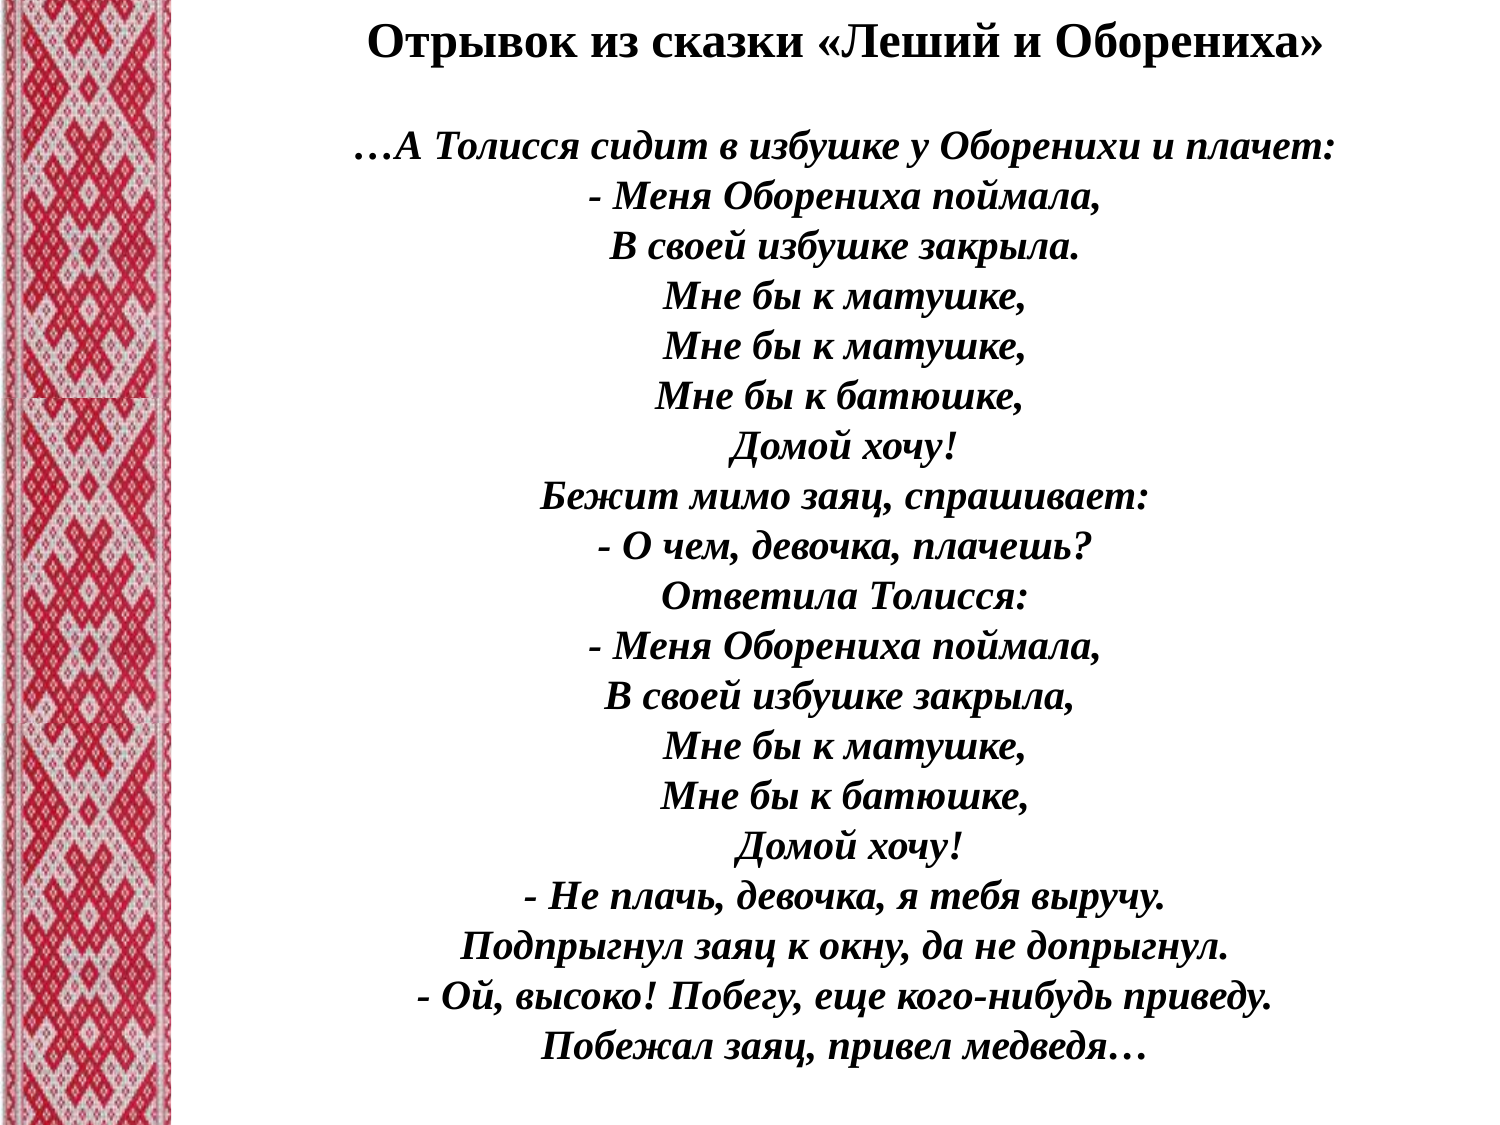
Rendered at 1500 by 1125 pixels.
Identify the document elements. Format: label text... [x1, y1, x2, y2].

text_box Отрывок из сказки «Леший и Оборениха» …А Толисся сидит в избушке у Оборенихи и плачет: - Меня Оборениха поймала, В своей избушке закрыла. Мне бы к матушке, Мне бы к матушке, Мне бы к батюшке, Домой хочу! Бежит мимо заяц, спрашивает: - О чем, девочка, плачешь? Ответила Толисся: - Меня Оборениха поймала, В своей избушке закрыла, Мне бы к матушке, Мне бы к батюшке, Домой хочу! - Не плачь, девочка, я тебя выручу. Подпрыгнул заяц к окну, да не допрыгнул. - Ой, высоко! Побегу, еще кого-нибудь приведу. Побежал заяц, привел медведя… [173, 0, 1500, 1076]
picture [0, 0, 172, 1125]
